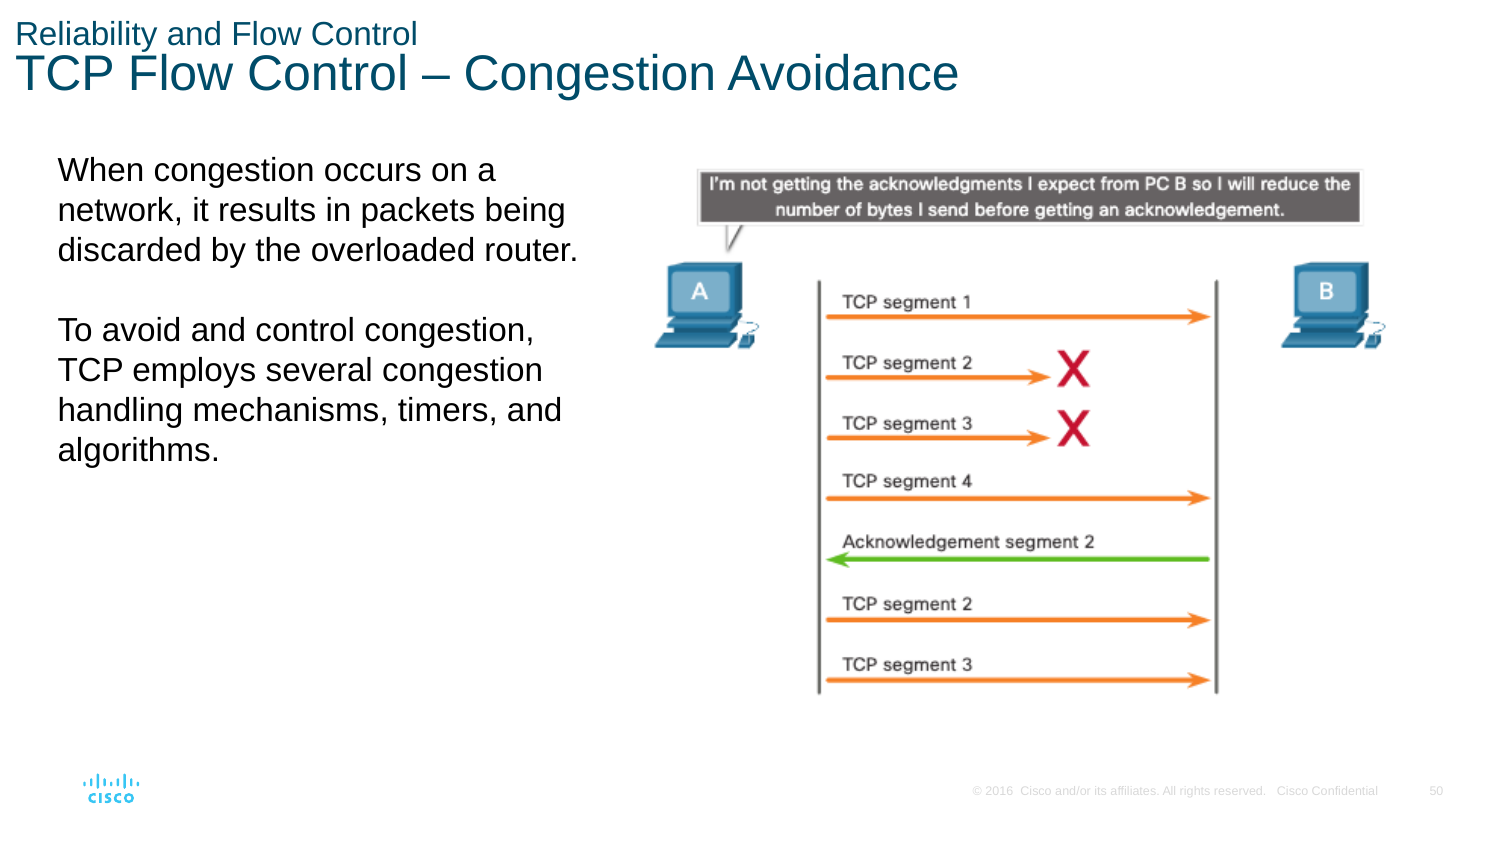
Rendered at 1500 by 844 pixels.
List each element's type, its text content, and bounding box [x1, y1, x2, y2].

picture [622, 160, 1419, 706]
title Reliability and Flow Control TCP Flow Control – Congestion Avoidance [0, 0, 1369, 121]
list When congestion occurs on a network, it results in packets being discarded by the overloaded router. To avoid and control congestion, TCP employs several congestion handling mechanisms, timers, and algorithms. [42, 140, 599, 726]
